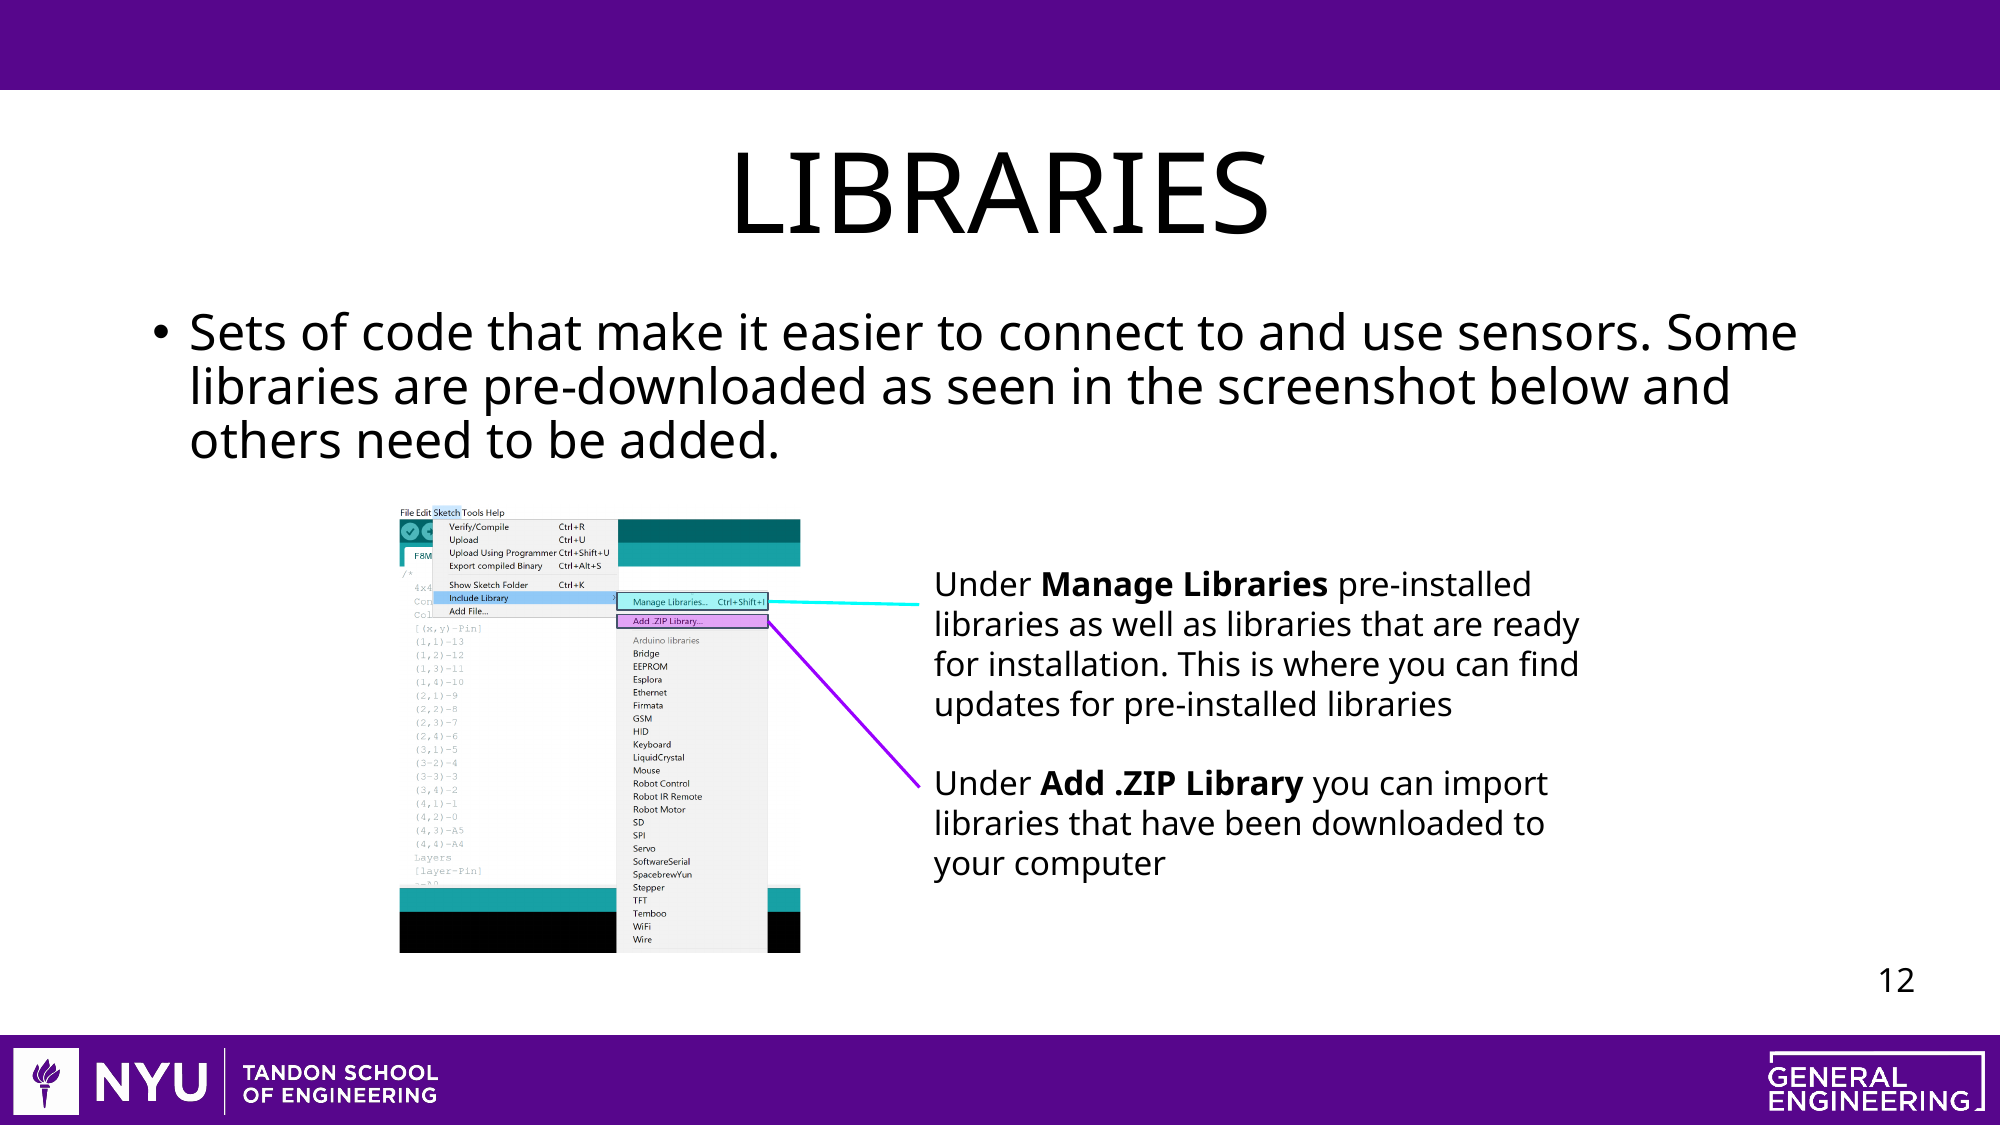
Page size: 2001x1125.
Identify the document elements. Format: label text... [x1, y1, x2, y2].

picture [1768, 1051, 1985, 1111]
picture [13, 1048, 438, 1115]
list Sets of code that make it easier to connect to and use sensors. Some libraries are pre-downloaded as seen in the screenshot below and others need to be added. [137, 299, 1863, 1014]
picture [399, 504, 801, 954]
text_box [767, 620, 920, 788]
title LIBRARIES [137, 87, 1863, 299]
text_box Under Manage Libraries pre-installed libraries as well as libraries that are ready for installation. This is where you can find updates for pre-installed libraries Under Add .ZIP Library you can import libraries that have been downloaded to your computer [918, 547, 1601, 898]
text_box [767, 601, 920, 605]
